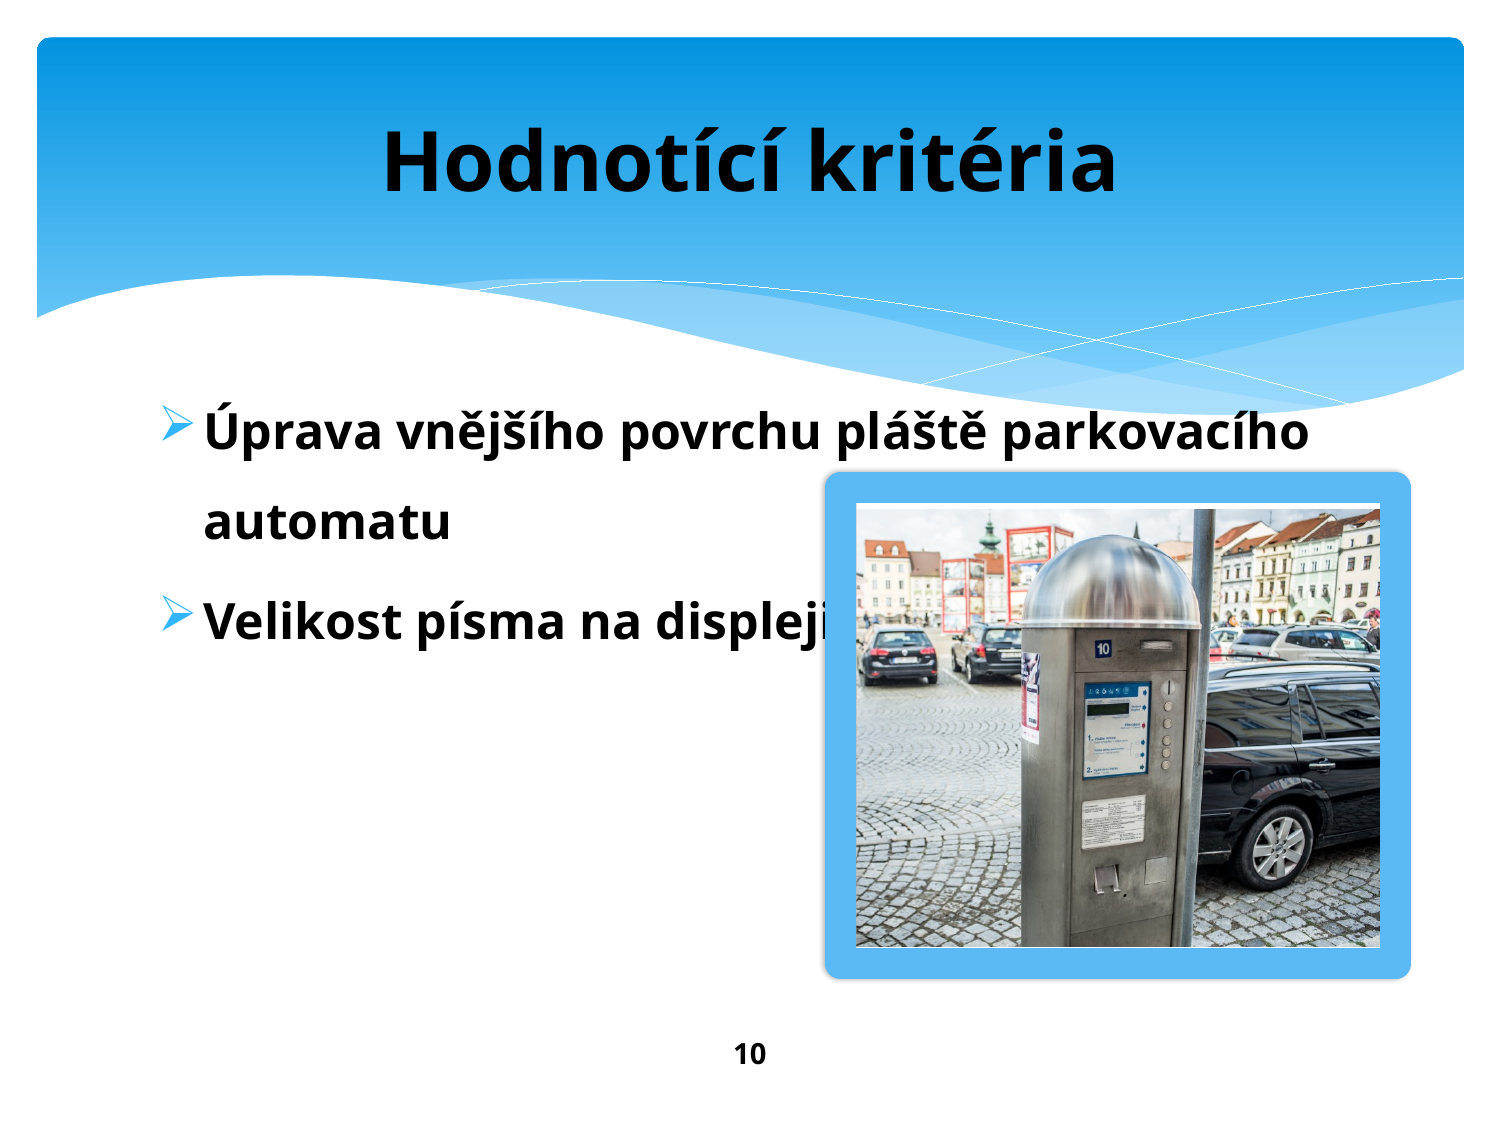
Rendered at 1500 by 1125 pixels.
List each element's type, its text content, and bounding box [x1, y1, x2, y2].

list Úprava vnějšího povrchu pláště parkovacího automatu Velikost písma na displeji [143, 361, 1359, 1005]
title Hodnotící kritéria [75, 55, 1425, 261]
picture [856, 503, 1381, 949]
slide_number 10 [654, 1025, 846, 1086]
